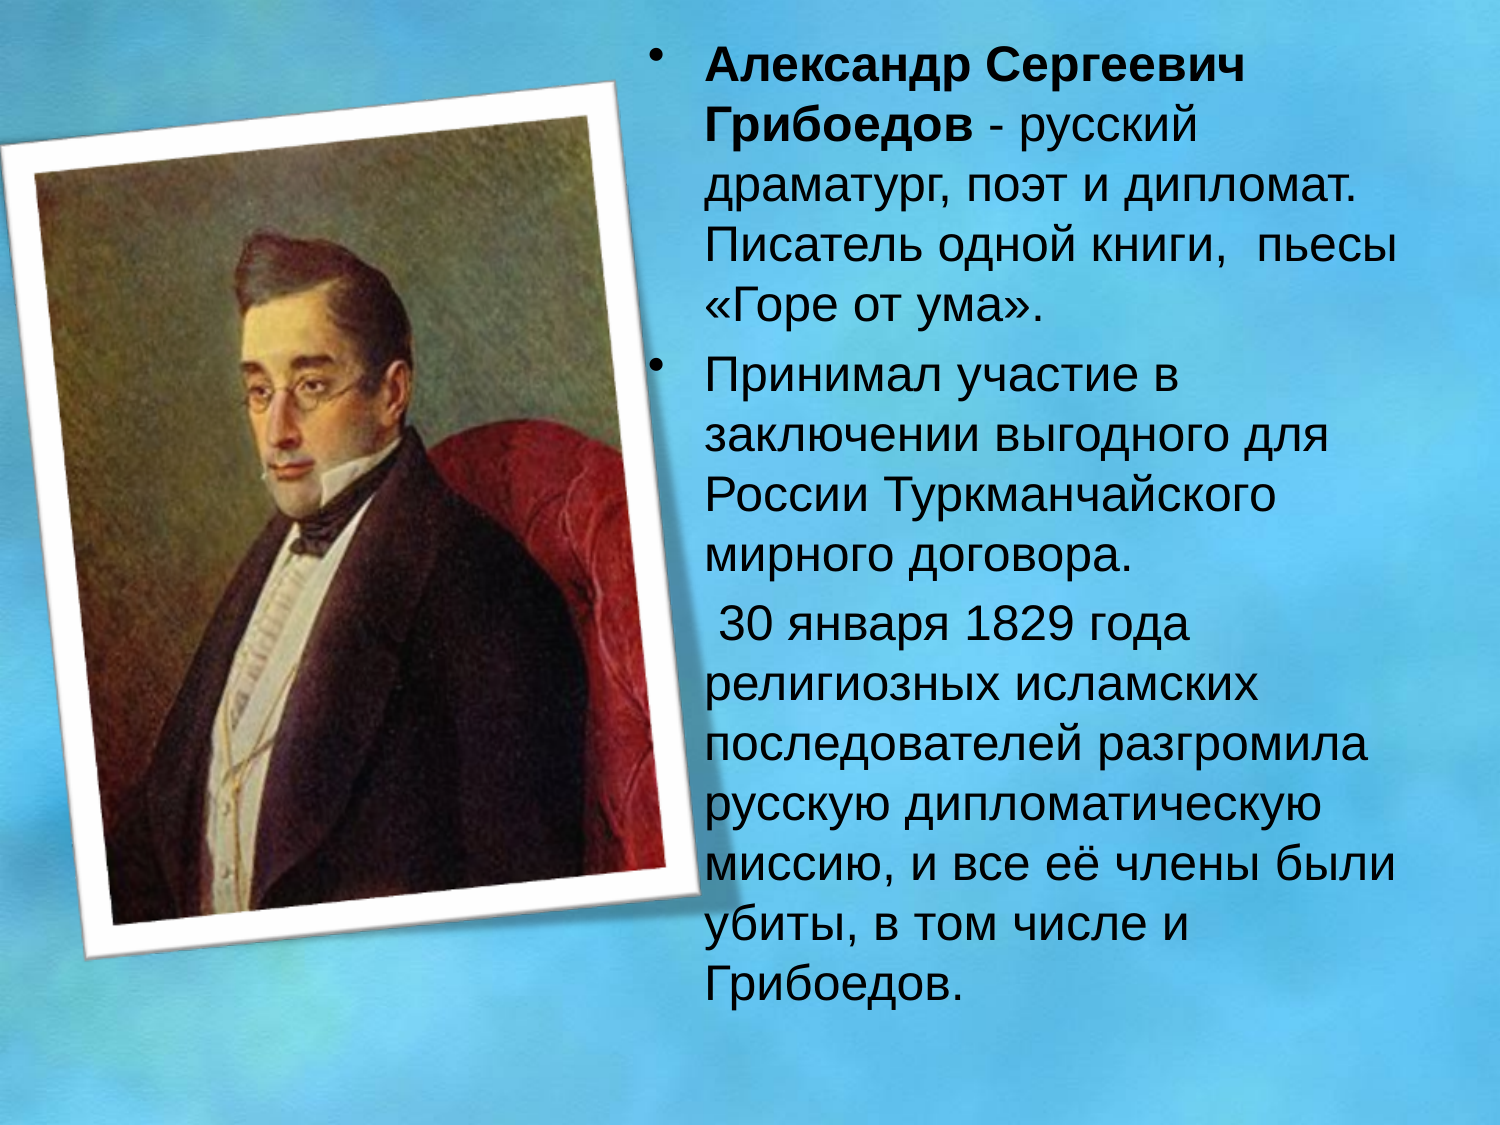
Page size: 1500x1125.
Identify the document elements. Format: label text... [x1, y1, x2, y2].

list Александр Сергеевич Грибоедов - русский драматург, поэт и дипломат. Писатель одной книги, пьесы «Горе от ума». Принимал участие в заключении выгодного для России Туркманчайского мирного договора. 30 января 1829 года религиозных исламских последователей разгромила русскую дипломатическую миссию, и все её члены были убиты, в том числе и Грибоедов. [632, 23, 1469, 1079]
picture [0, 0, 1500, 1125]
